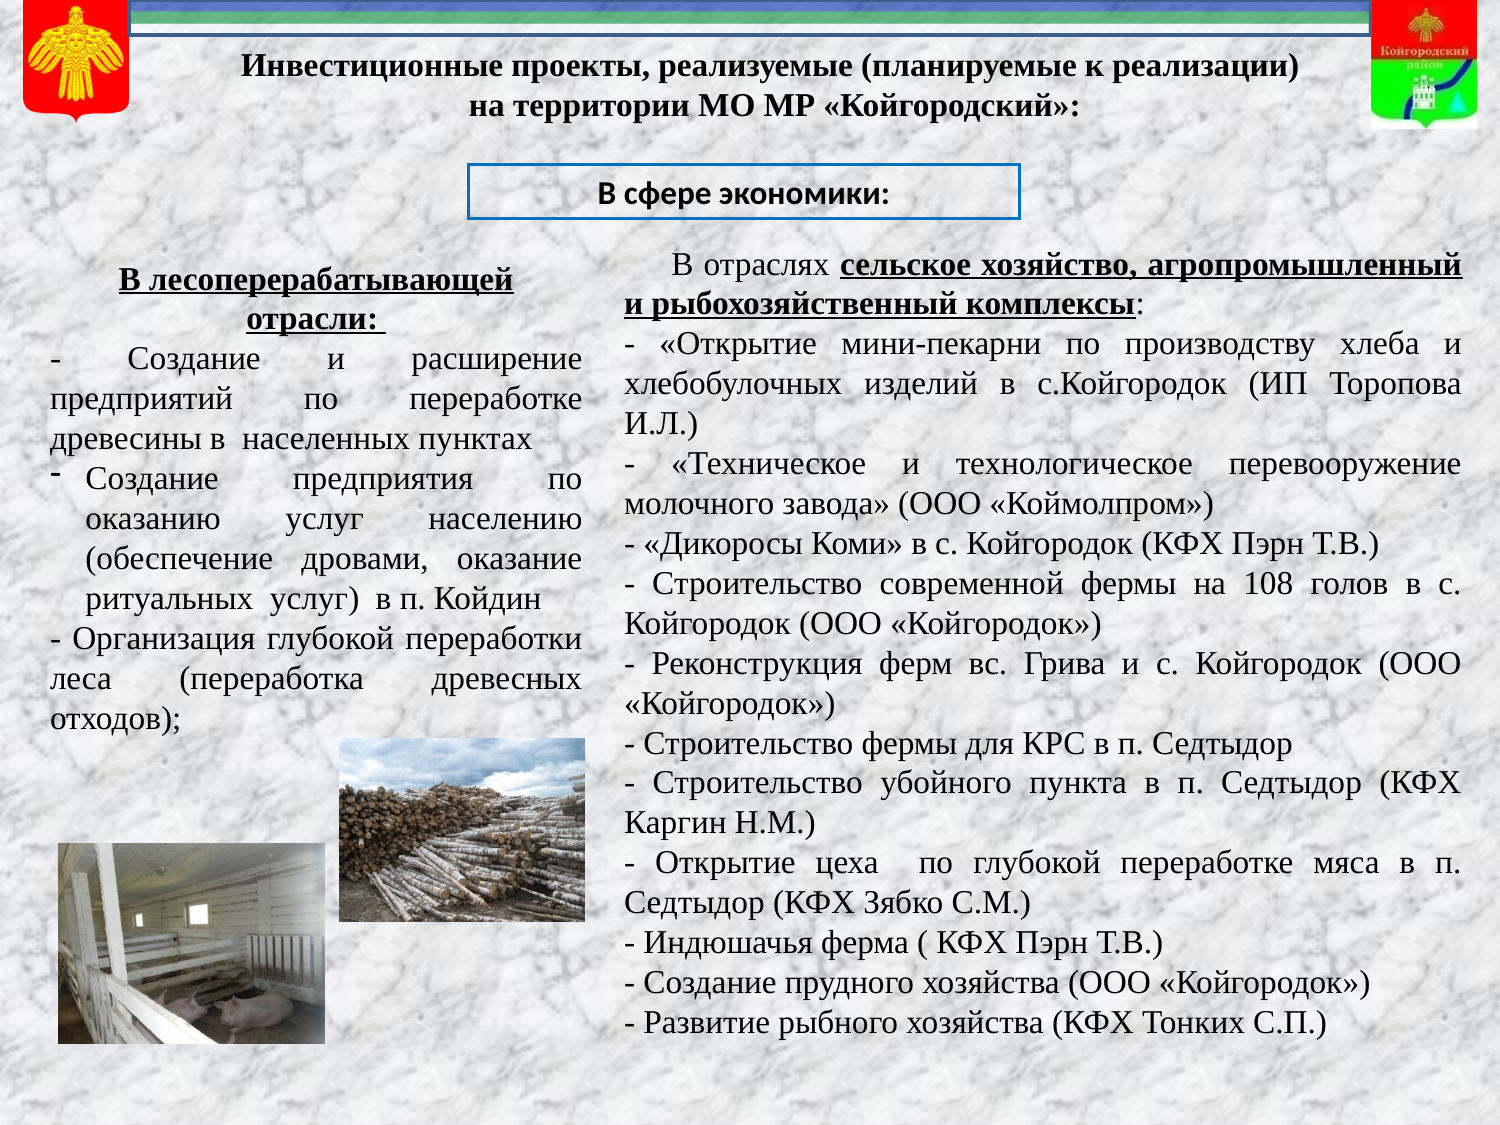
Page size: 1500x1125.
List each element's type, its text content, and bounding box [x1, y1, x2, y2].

text_box В лесоперерабатывающей отрасли: - Создание и расширение предприятий по переработке древесины в населенных пунктах Создание предприятия по оказанию услуг населению (обеспечение дровами, оказание ритуальных услуг) в п. Койдин - Организация глубокой переработки леса (переработка древесных отходов); [35, 249, 598, 776]
text_box В сфере экономики: [468, 164, 1020, 219]
picture [58, 843, 325, 1044]
text_box В отраслях сельское хозяйство, агропромышленный и рыбохозяйственный комплексы: - «Открытие мини-пекарни по производству хлеба и хлебобулочных изделий в с.Койгородок (ИП Торопова И.Л.) - «Техническое и технологическое перевооружение молочного завода» (ООО «Коймолпром») - «Дикоросы Коми» в с. Койгородок (КФХ Пэрн Т.В.) - Строительство современной фермы на 108 голов в с. Койгородок (ООО «Койгородок») - Реконструкция ферм вс. Грива и с. Койгородок (ООО «Койгородок») - Строительство фермы для КРС в п. Седтыдор - Строительство убойного пункта в п. Седтыдор (КФХ Каргин Н.М.) - Открытие цеха по глубокой переработке мяса в п. Седтыдор (КФХ Зябко С.М.) - Индюшачья ферма ( КФХ Пэрн Т.В.) - Создание прудного хозяйства (ООО «Койгородок») - Развитие рыбного хозяйства (КФХ Тонких С.П.) [609, 234, 1478, 1048]
table_cell [0, 0, 1500, 1125]
picture [339, 737, 585, 922]
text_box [23, 0, 1477, 129]
